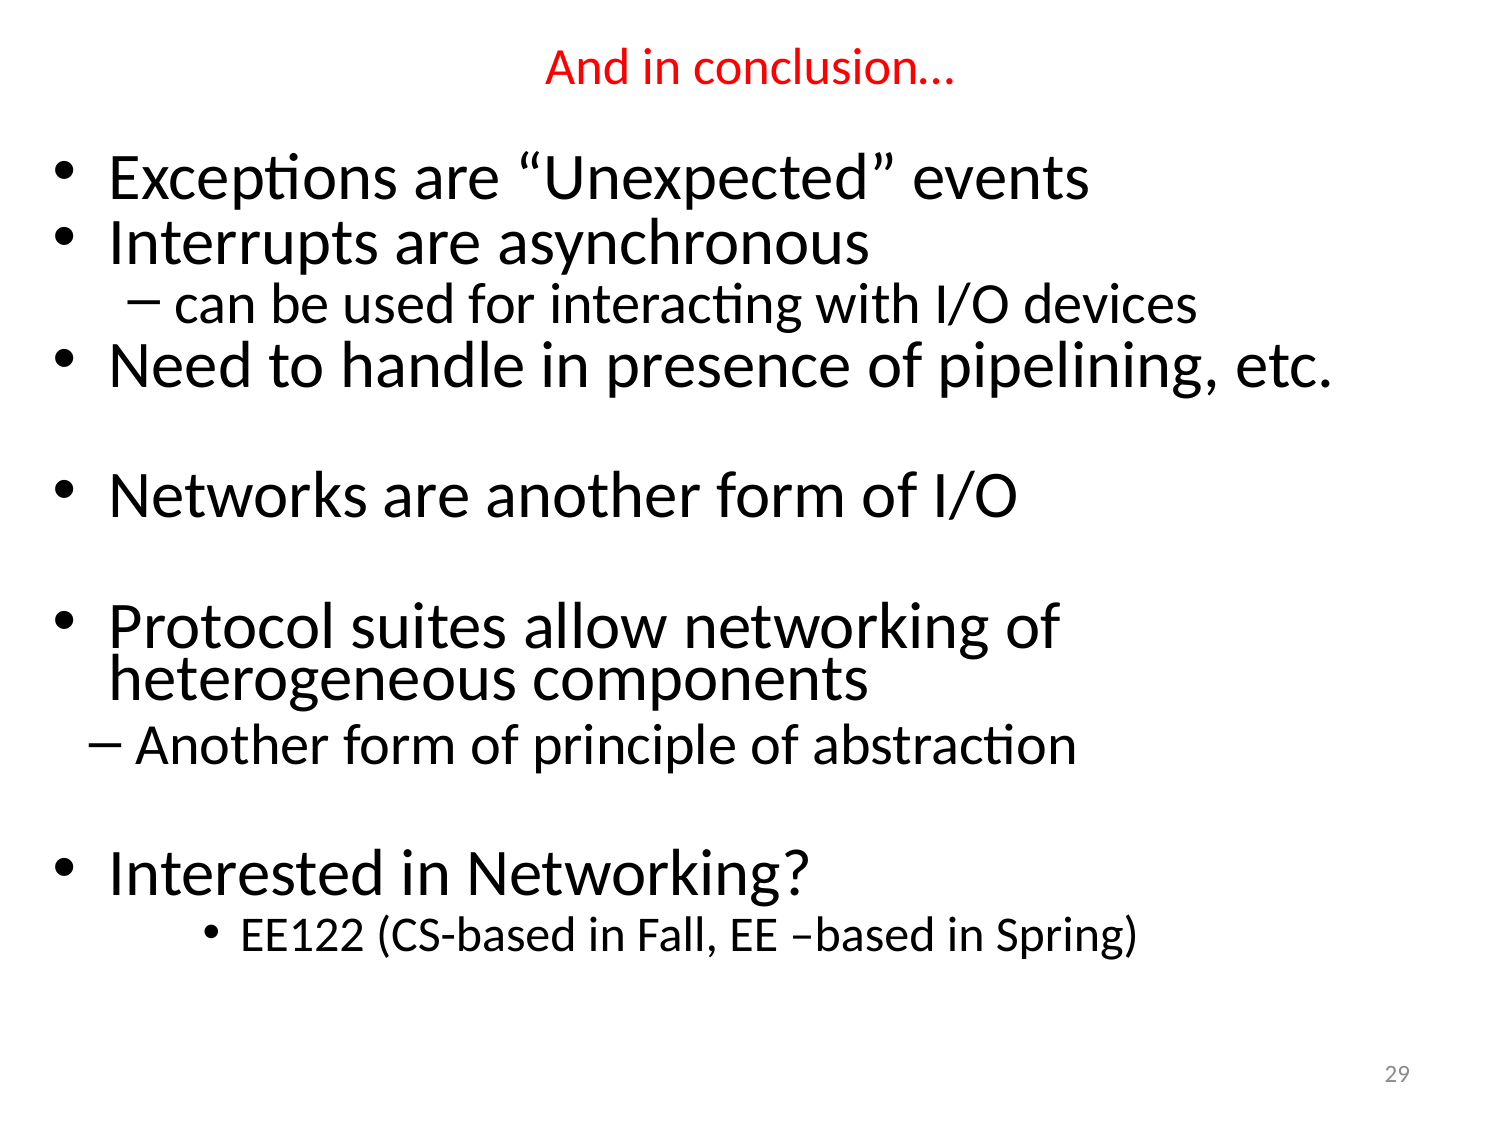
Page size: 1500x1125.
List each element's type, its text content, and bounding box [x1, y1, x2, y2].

title And in conclusion… [125, 24, 1376, 84]
slide_number 29 [1074, 1042, 1425, 1103]
list Exceptions are “Unexpected” events Interrupts are asynchronous can be used for interacting with I/O devices Need to handle in presence of pipelining, etc. Networks are another form of I/O Protocol suites allow networking of heterogeneous components Another form of principle of abstraction Interested in Networking? EE122 (CS-based in Fall, EE –based in Spring) [37, 84, 1450, 1058]
